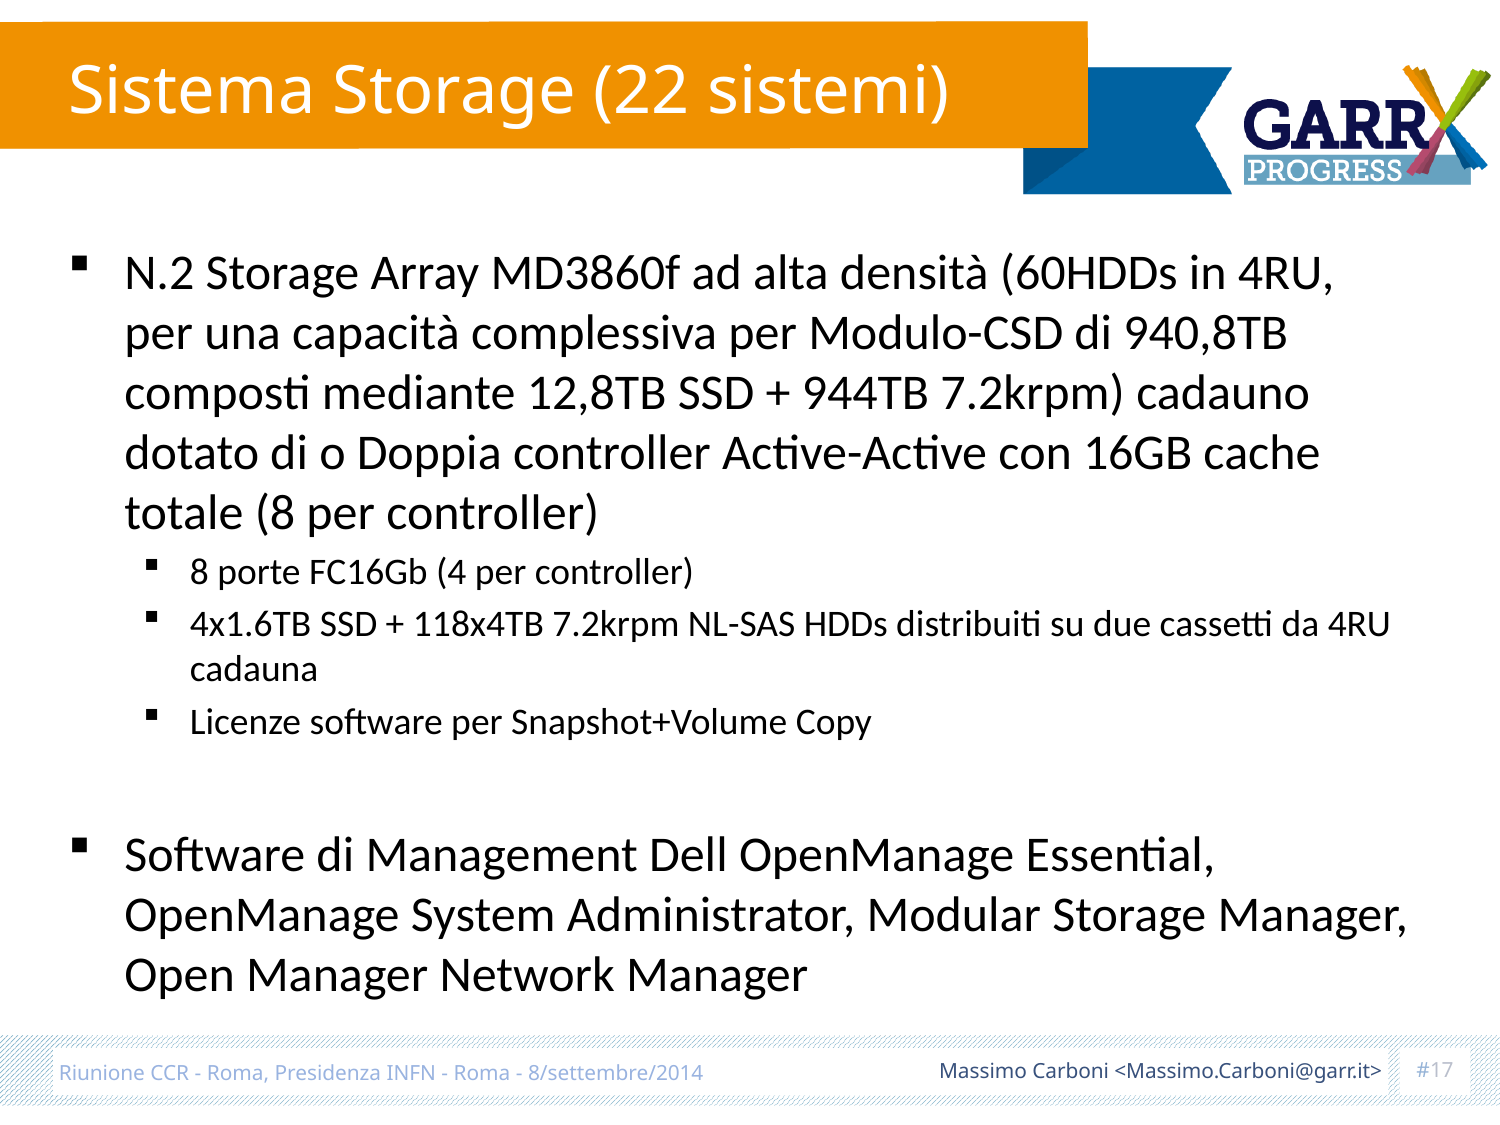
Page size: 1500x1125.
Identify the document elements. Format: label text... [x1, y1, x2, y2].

slide_number Riunione CCR - Roma, Presidenza INFN - Roma - 8/settembre/2014 [53, 1048, 726, 1096]
footer Massimo Carboni <Massimo.Carboni@garr.it> [726, 1048, 1388, 1096]
slide_number #17 [1399, 1046, 1471, 1094]
list N.2 Storage Array MD3860f ad alta densità (60HDDs in 4RU, per una capacità complessiva per Modulo-CSD di 940,8TB composti mediante 12,8TB SSD + 944TB 7.2krpm) cadauno dotato di o Doppia controller Active-Active con 16GB cache totale (8 per controller) 8 porte FC16Gb (4 per controller) 4x1.6TB SSD + 118x4TB 7.2krpm NL-SAS HDDs distribuiti su due cassetti da 4RU cadauna Licenze software per Snapshot+Volume Copy Software di Management Dell OpenManage Essential, OpenManage System Administrator, Modular Storage Manager, Open Manager Network Manager [53, 231, 1425, 975]
picture [0, 0, 1500, 1125]
title Sistema Storage (22 sistemi) [53, 24, 1093, 149]
